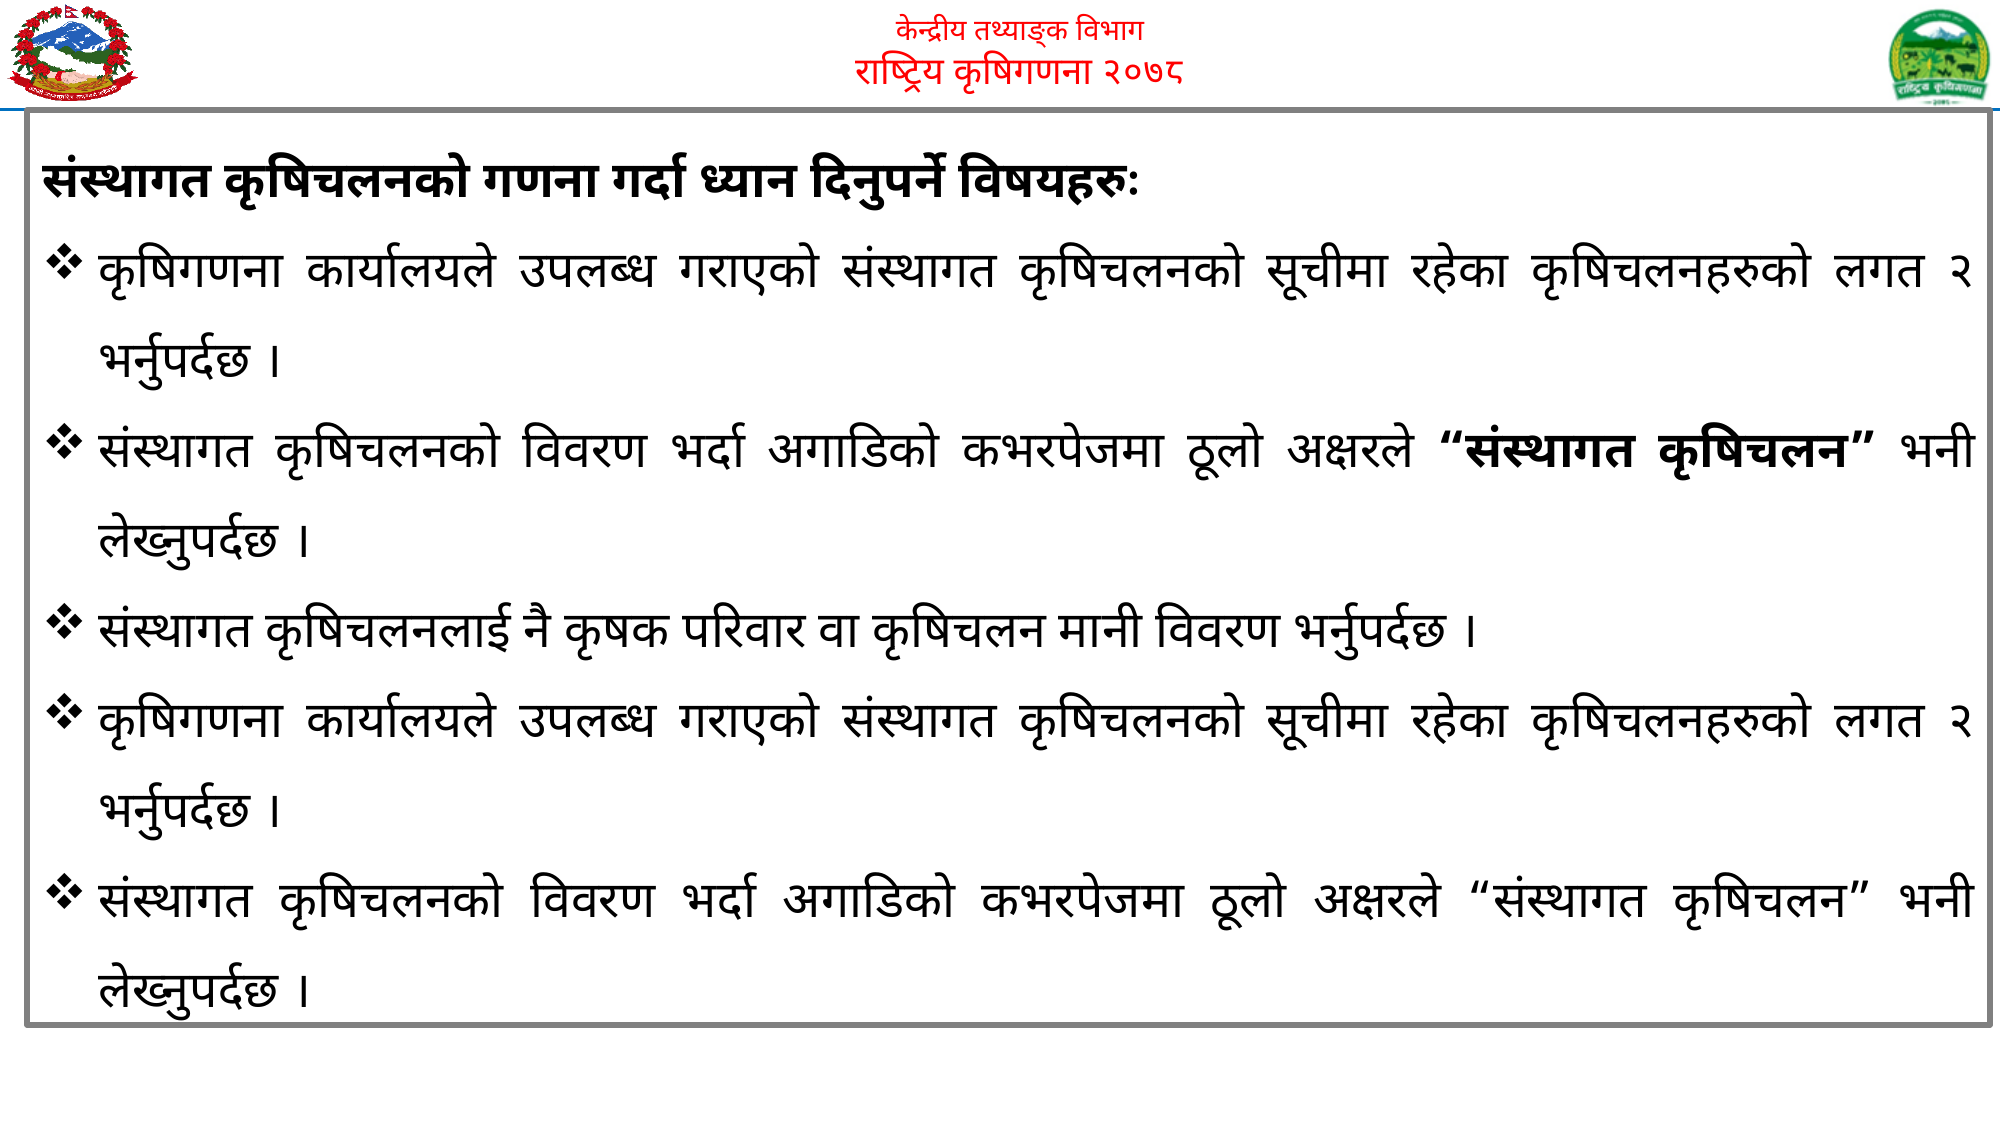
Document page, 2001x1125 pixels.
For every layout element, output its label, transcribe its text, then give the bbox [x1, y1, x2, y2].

picture [1887, 4, 1993, 108]
picture [7, 4, 138, 101]
text_box संस्थागत कृषिचलनको गणना गर्दा ध्यान दिनुपर्ने विषयहरुः कृषिगणना कार्यालयले उपलब्ध गराएको संस्थागत कृषिचलनको सूचीमा रहेका कृषिचलनहरुको लगत २ भर्नुपर्दछ । संस्थागत कृषिचलनको विवरण भर्दा अगाडिको कभरपेजमा ठूलो अक्षरले “संस्थागत कृषिचलन” भनी लेख्नुपर्दछ । संस्थागत कृषिचलनलाई नै कृषक परिवार वा कृषिचलन मानी विवरण भर्नुपर्दछ । कृषिगणना कार्यालयले उपलब्ध गराएको संस्थागत कृषिचलनको सूचीमा रहेका कृषिचलनहरुको लगत २ भर्नुपर्दछ । संस्थागत कृषिचलनको विवरण भर्दा अगाडिको कभरपेजमा ठूलो अक्षरले “संस्थागत कृषिचलन” भनी लेख्नुपर्दछ । [27, 110, 1990, 1025]
